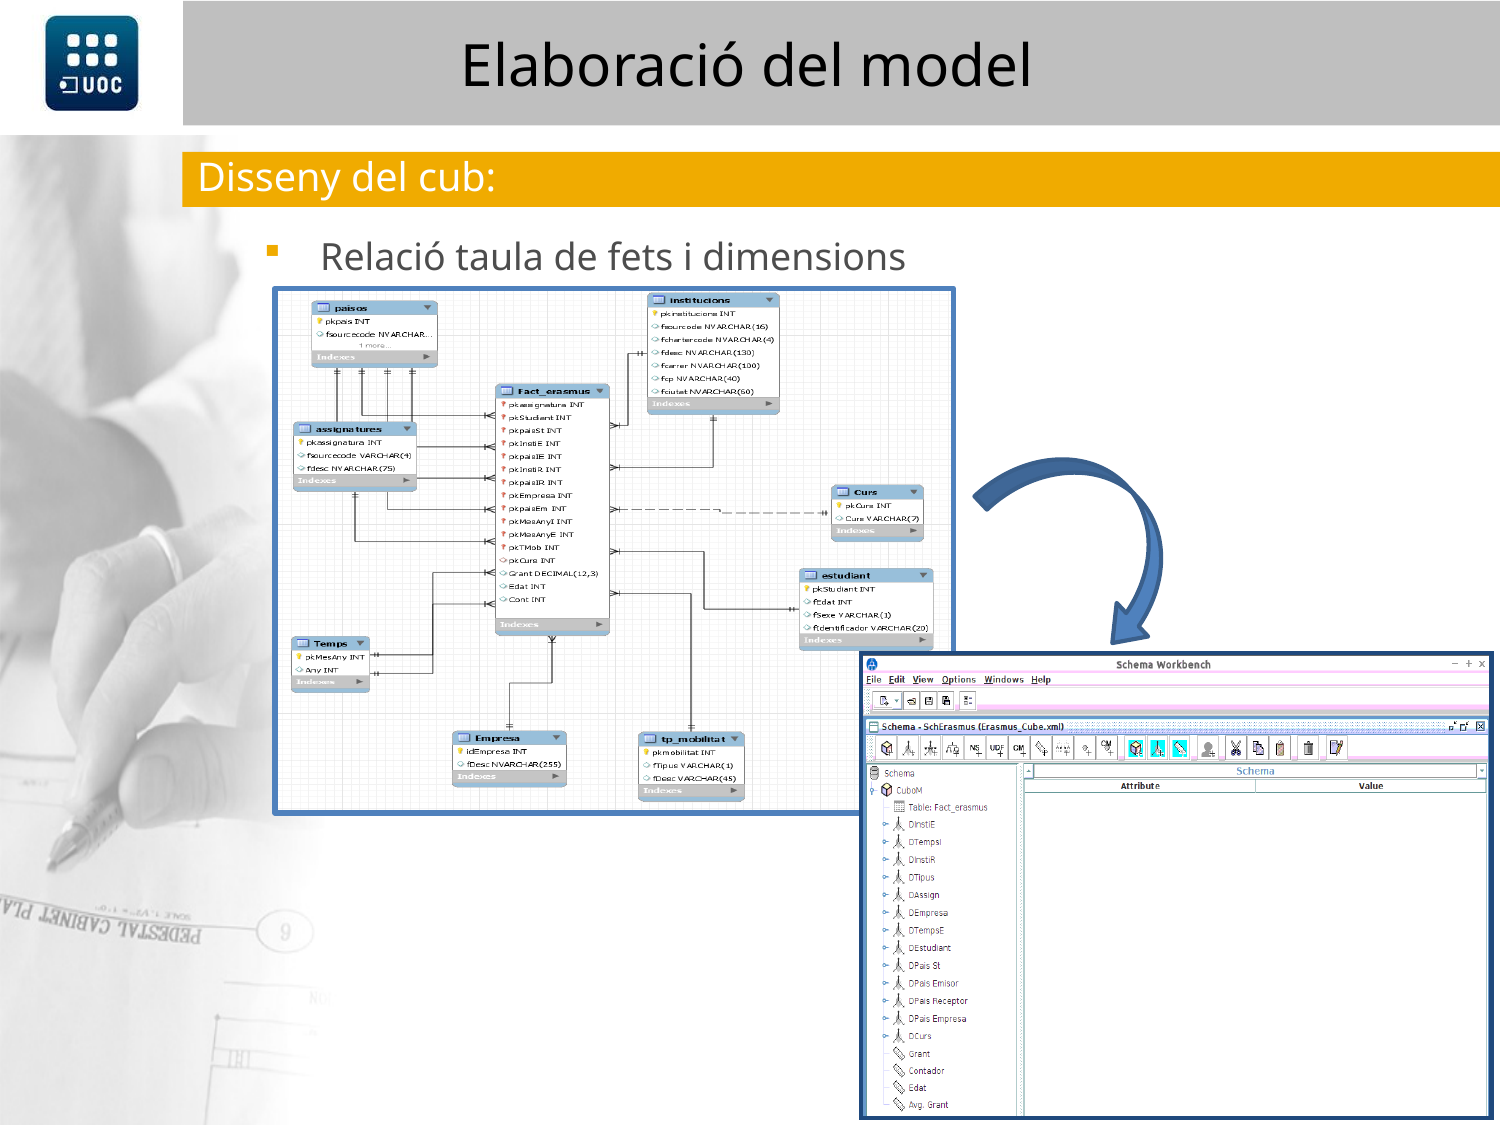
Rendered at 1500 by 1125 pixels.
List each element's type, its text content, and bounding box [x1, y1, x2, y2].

text_box Relació taula de fets i dimensions [365, 225, 1500, 1106]
text_box [972, 457, 1164, 646]
picture [0, 0, 183, 126]
picture [0, 135, 1490, 1125]
title Elaboració del model [184, 0, 1500, 126]
text_box Disseny del cub: [365, 151, 1500, 207]
